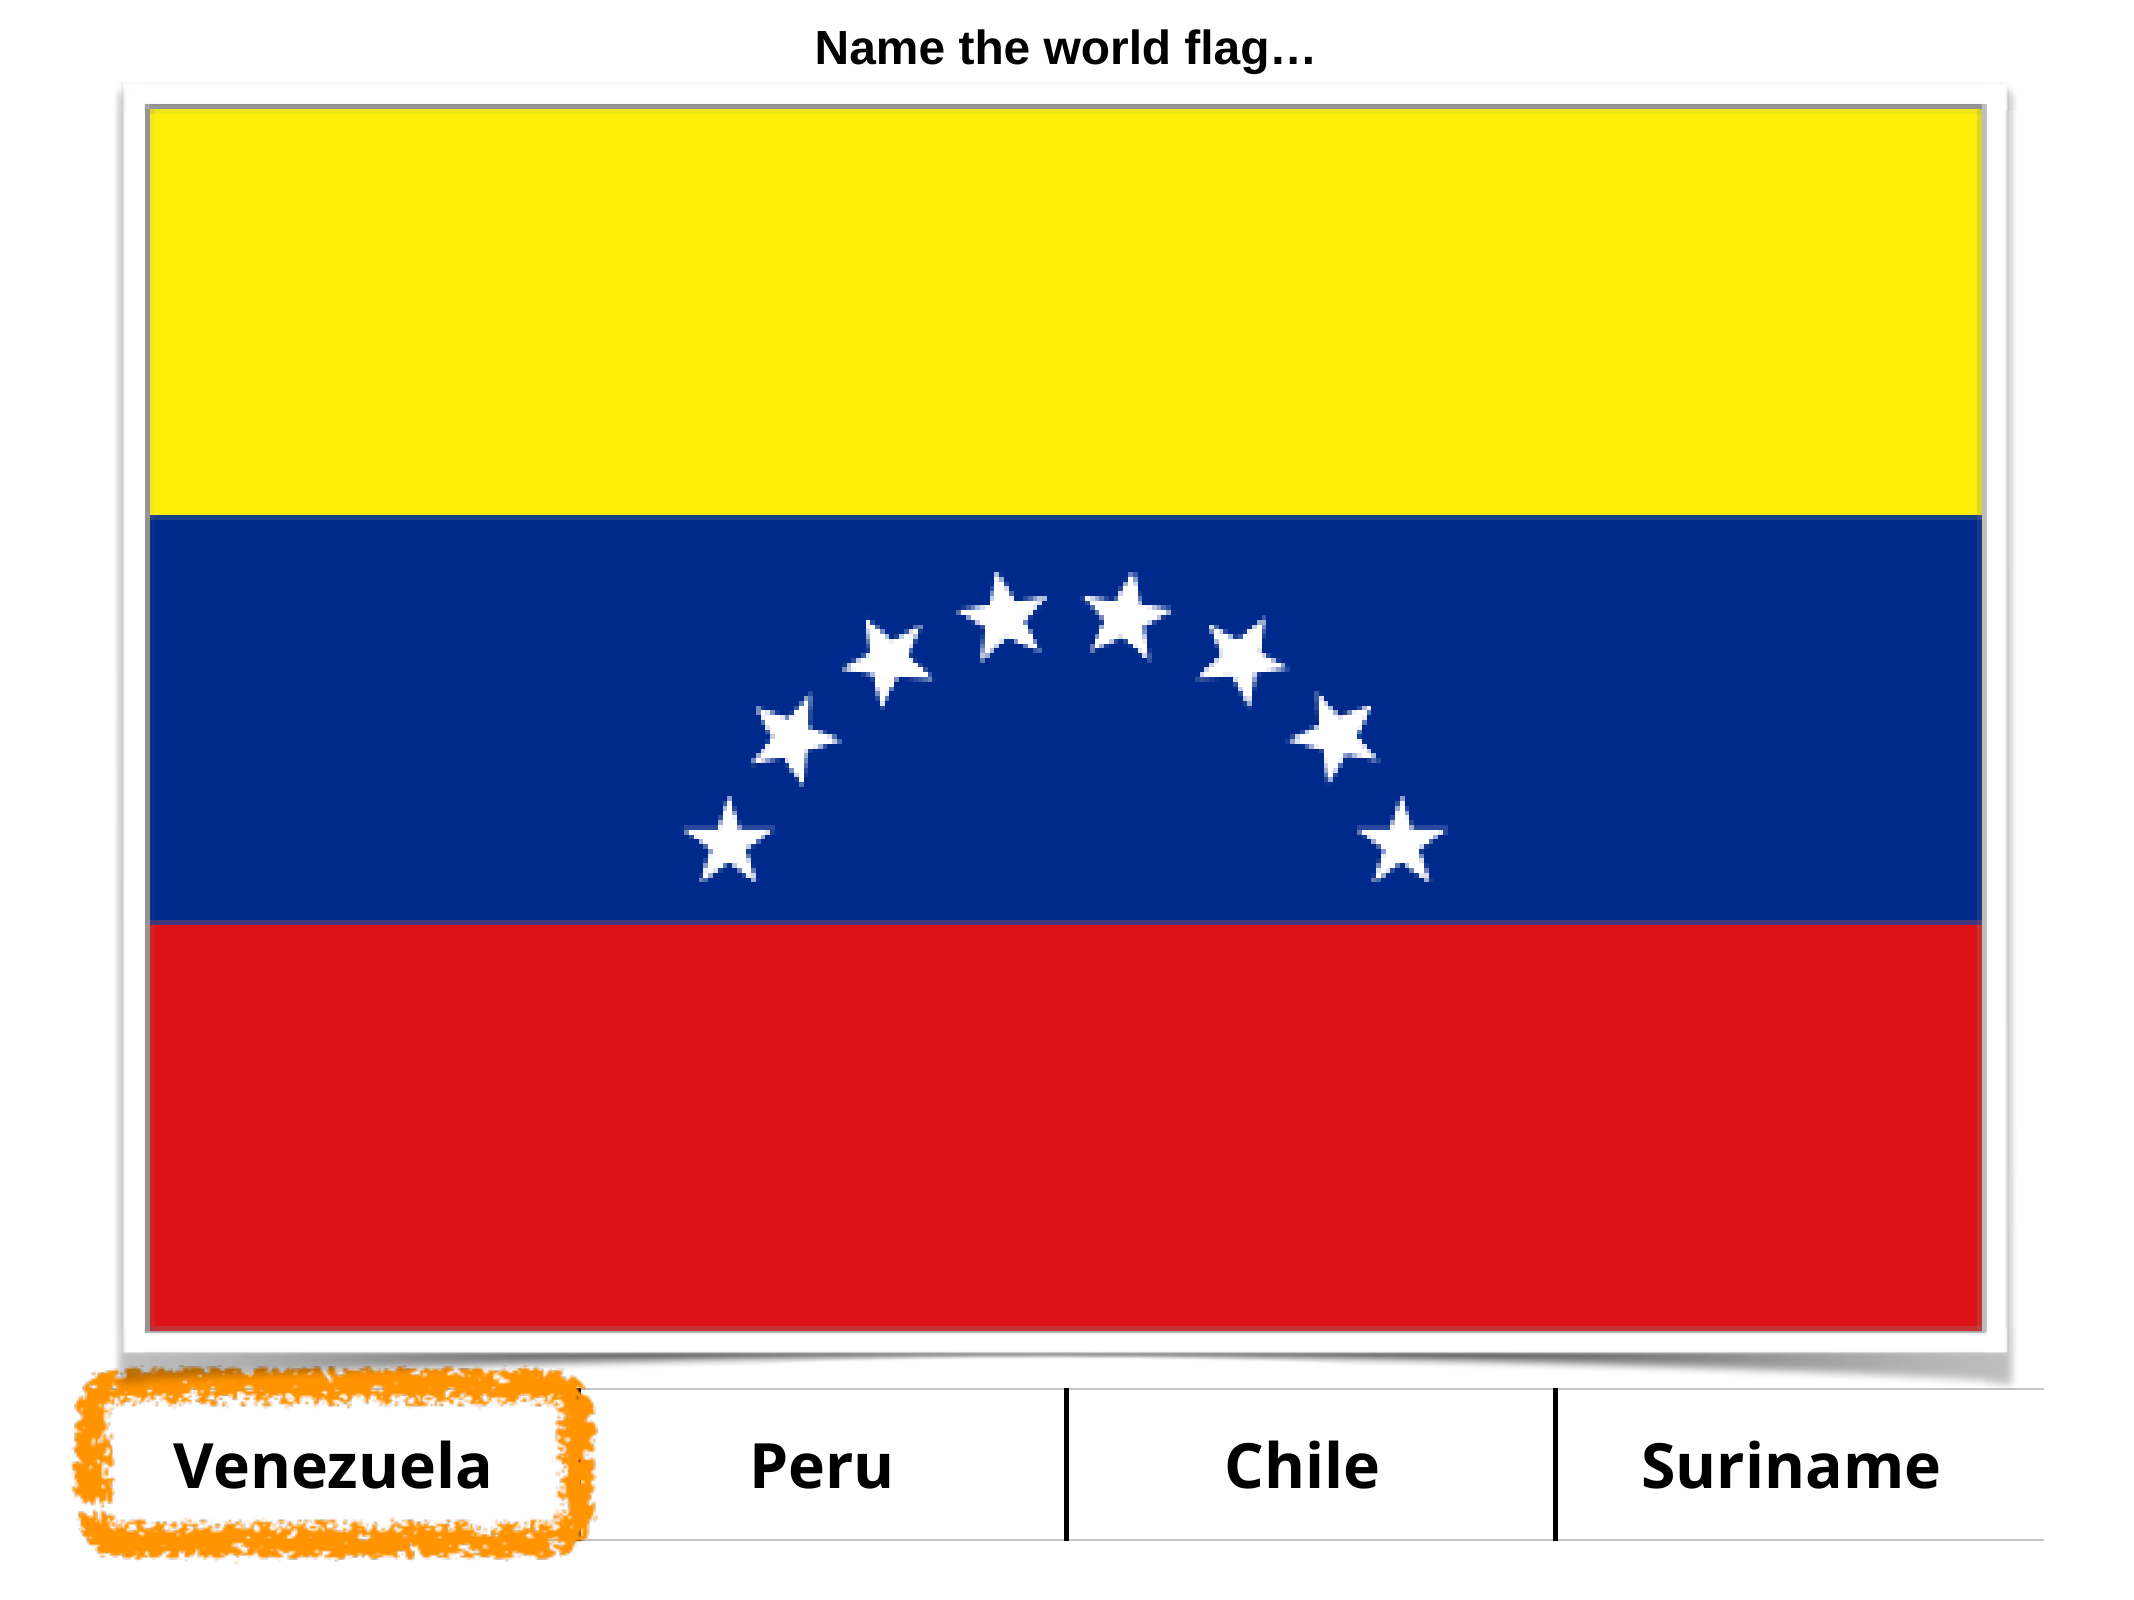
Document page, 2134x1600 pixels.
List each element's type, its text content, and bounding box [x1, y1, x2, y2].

picture [71, 1365, 600, 1564]
table_header Peru [600, 1394, 1064, 1539]
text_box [114, 81, 2020, 1394]
table_header Chile [1069, 1394, 1553, 1539]
text_box Name the world flag… [806, 7, 1327, 81]
table_header Suriname [1558, 1390, 2044, 1539]
